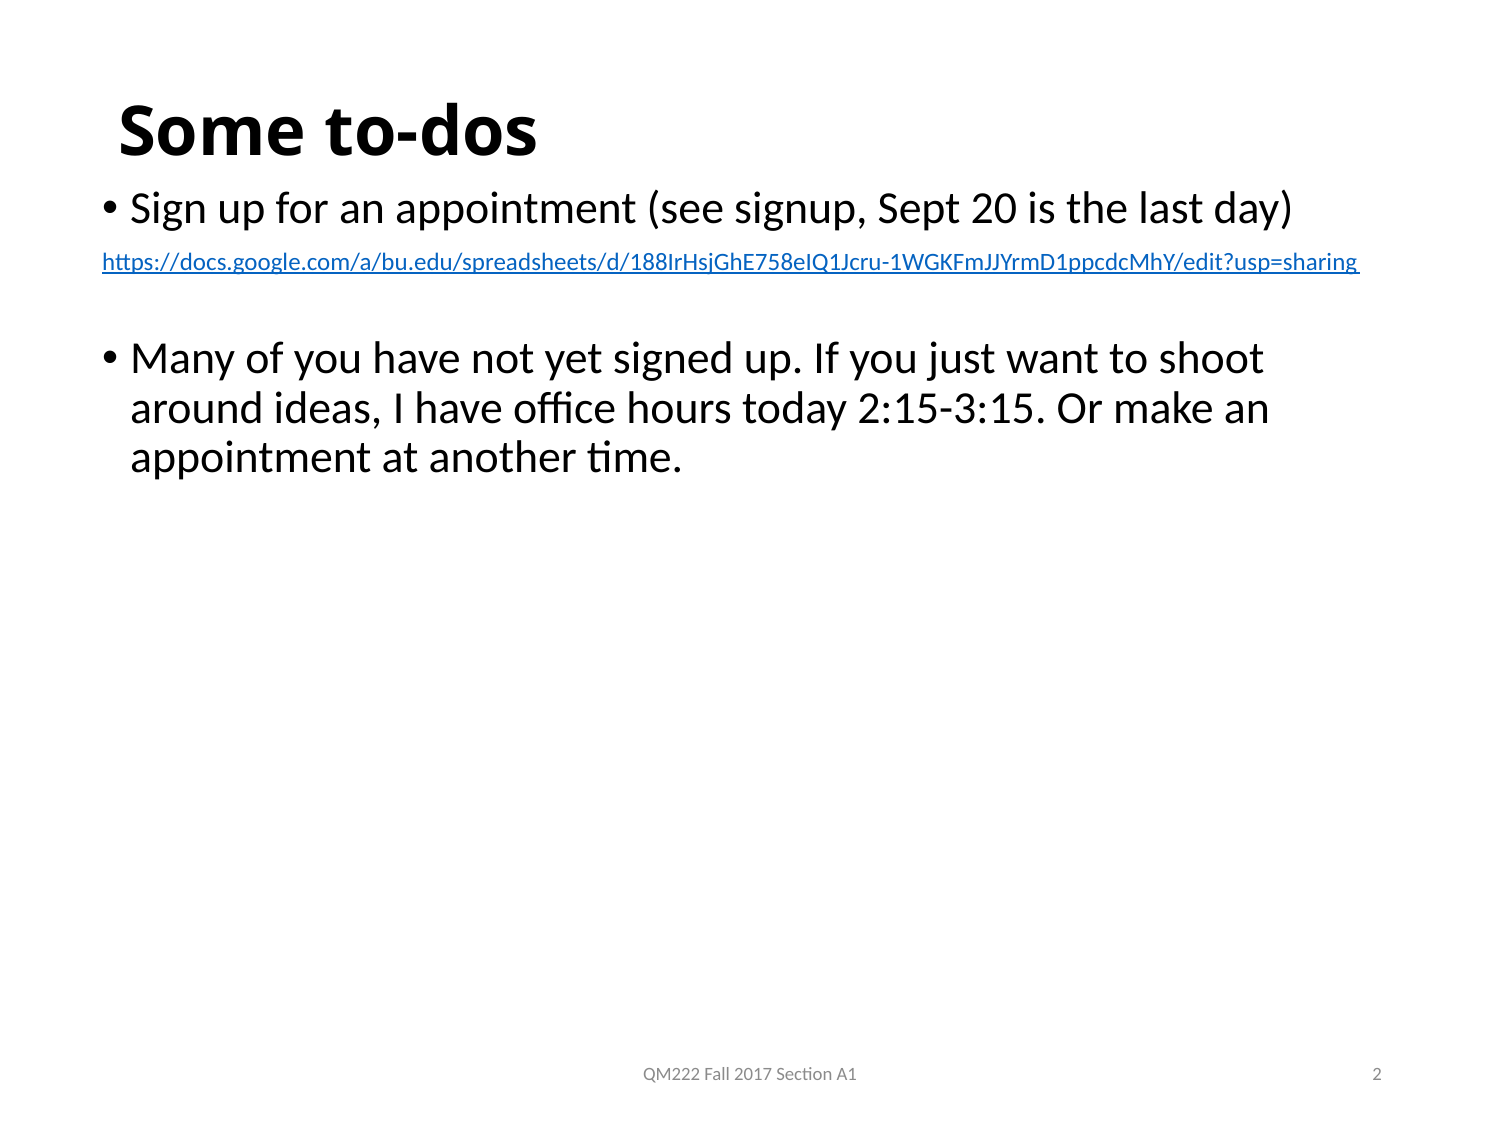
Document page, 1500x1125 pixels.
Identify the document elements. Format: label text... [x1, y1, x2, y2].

title Some to-dos [103, 59, 1397, 208]
slide_number 2 [1059, 1042, 1397, 1103]
list Sign up for an appointment (see signup, Sept 20 is the last day) https://docs.google.com/a/bu.edu/spreadsheets/d/188IrHsjGhE758eIQ1Jcru-1WGKFmJJYrmD1ppcdcMhY/edit?usp=sharing Many of you have not yet signed up. If you just want to shoot around ideas, I have office hours today 2:15-3:15. Or make an appointment at another time. [87, 176, 1381, 983]
footer QM222 Fall 2017 Section A1 [496, 1042, 1004, 1103]
